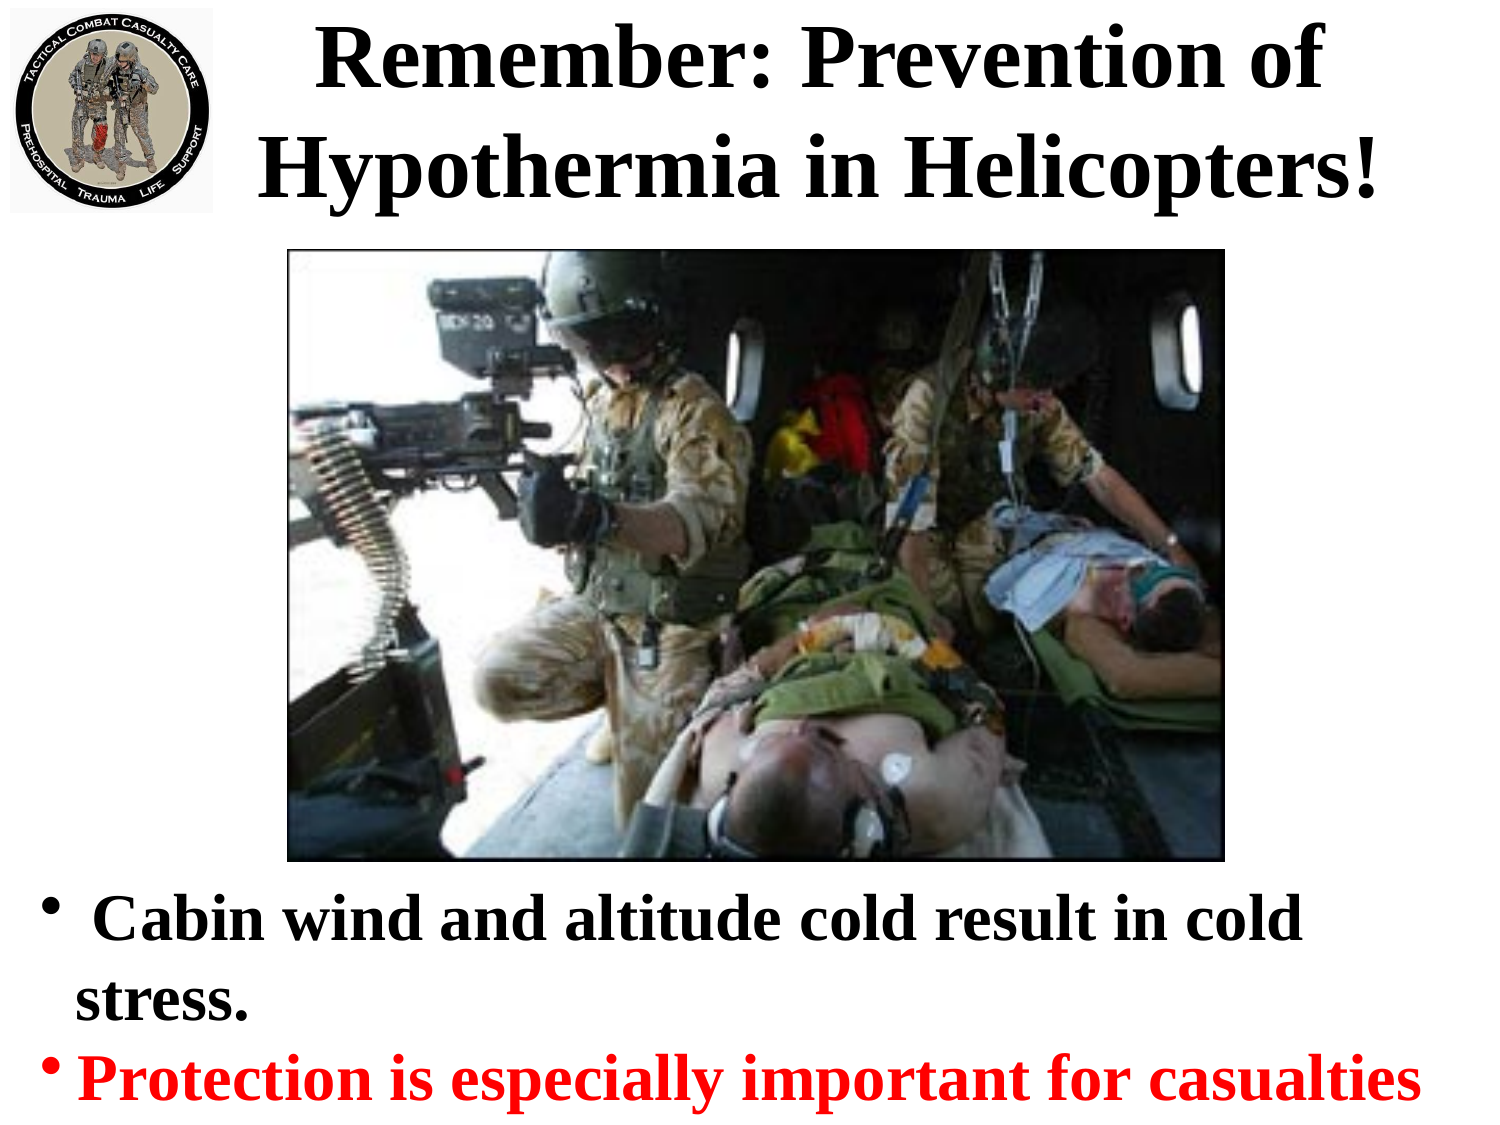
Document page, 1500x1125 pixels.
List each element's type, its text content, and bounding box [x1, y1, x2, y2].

text_box Cabin wind and altitude cold result in cold stress. Protection is especially important for casualties in shock and for burn casualties. [24, 866, 1500, 1125]
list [287, 249, 1226, 863]
title Remember: Prevention of Hypothermia in Helicopters! [240, 12, 1401, 201]
picture [10, 8, 213, 213]
